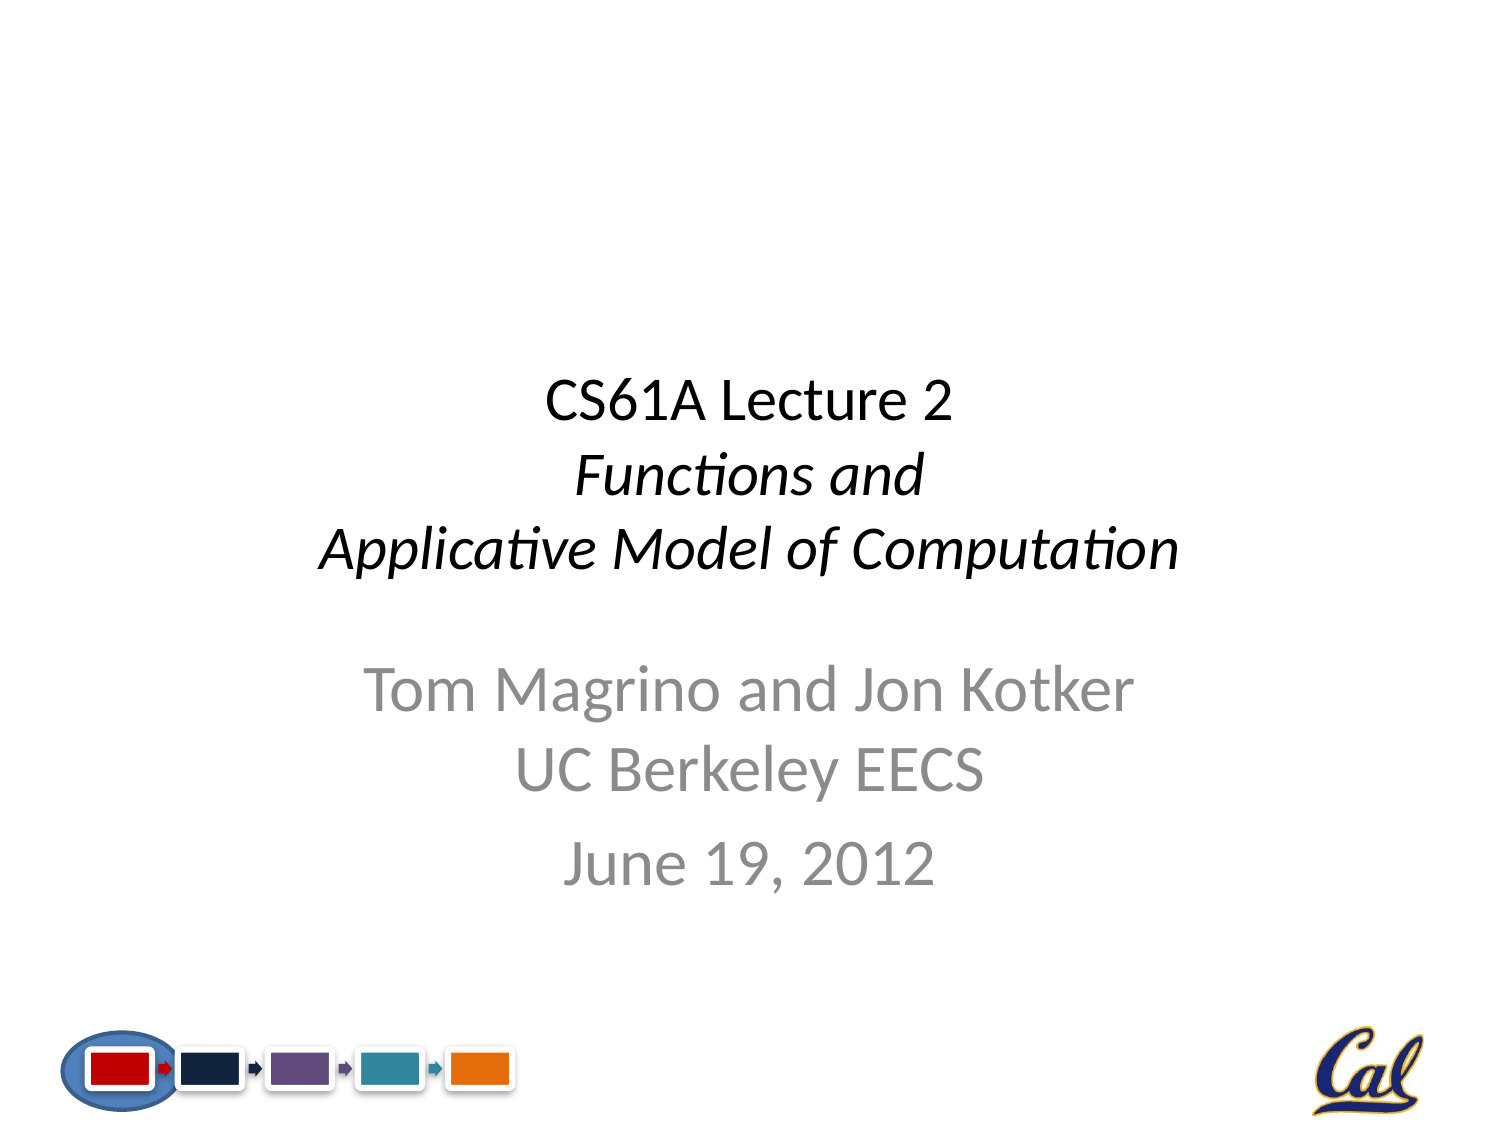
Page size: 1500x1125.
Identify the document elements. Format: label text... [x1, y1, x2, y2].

subtitle Tom Magrino and Jon Kotker UC Berkeley EECS June 19, 2012 [225, 637, 1275, 925]
picture [1312, 1026, 1424, 1116]
title CS61A Lecture 2 Functions and Applicative Model of Computation [112, 349, 1388, 591]
